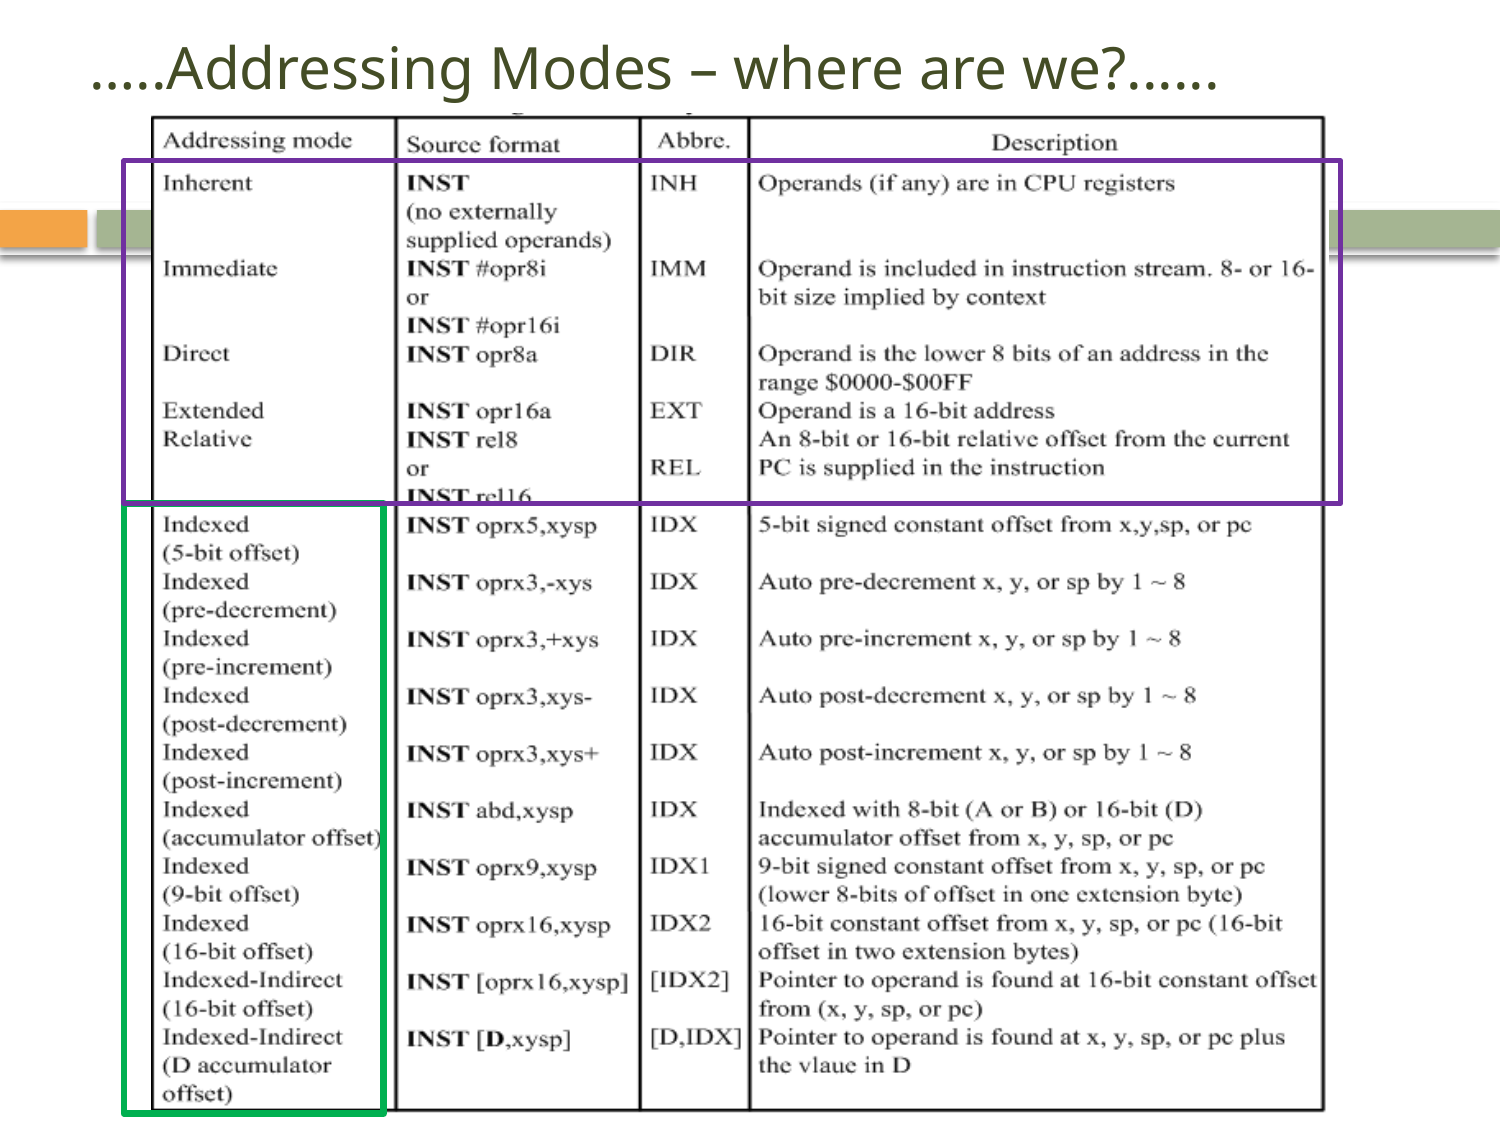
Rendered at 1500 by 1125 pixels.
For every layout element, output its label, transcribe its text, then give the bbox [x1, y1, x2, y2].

picture [151, 113, 1330, 1114]
text_box [122, 505, 145, 1115]
text_box [122, 159, 145, 505]
text_box [1333, 159, 1342, 505]
title …..Addressing Modes – where are we?...... [75, 7, 1425, 125]
